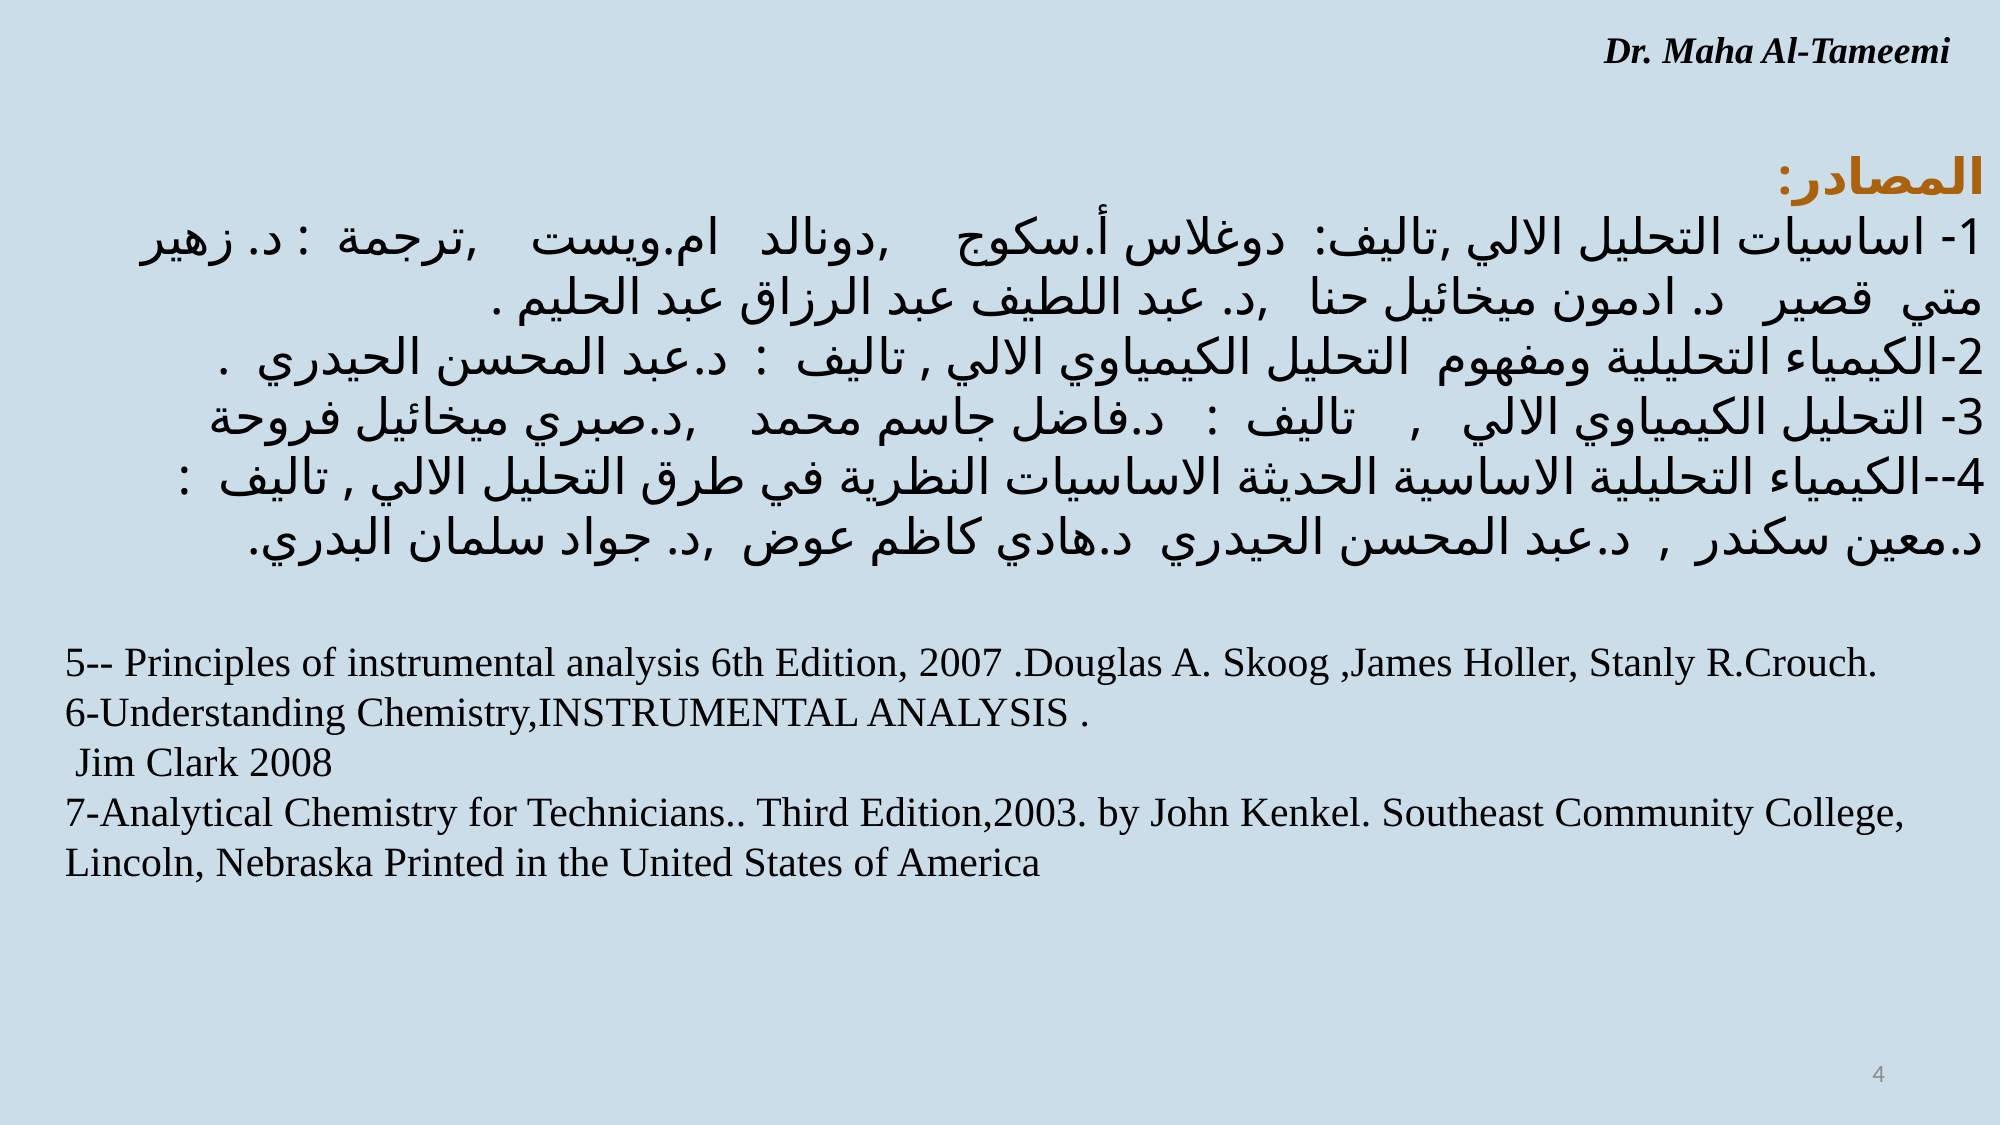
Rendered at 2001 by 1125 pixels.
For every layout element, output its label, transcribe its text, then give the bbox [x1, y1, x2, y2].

text_box المصادر: 1- اساسيات التحليل الالي ,تاليف: دوغلاس أ.سكوج ,دونالد ام.ويست ,ترجمة : د. زهير متي قصير د. ادمون ميخائيل حنا ,د. عبد اللطيف عبد الرزاق عبد الحليم . 2-الكيمياء التحليلية ومفهوم التحليل الكيمياوي الالي , تاليف : د.عبد المحسن الحيدري . 3- التحليل الكيمياوي الالي , تاليف : د.فاضل جاسم محمد ,د.صبري ميخائيل فروحة 4--الكيمياء التحليلية الاساسية الحديثة الاساسيات النظرية في طرق التحليل الالي , تاليف : د.معين سكندر , د.عبد المحسن الحيدري د.هادي كاظم عوض ,د. جواد سلمان البدري. 5-- Principles of instrumental analysis 6th Edition, 2007 .Douglas A. Skoog ,James Holler, Stanly R.Crouch. 6-Understanding Chemistry,INSTRUMENTAL ANALYSIS . Jim Clark 2008 7-Analytical Chemistry for Technicians.. Third Edition,2003. by John Kenkel. Southeast Community College, Lincoln, Nebraska Printed in the United States of America [49, 137, 2000, 993]
slide_number 4 [1433, 1042, 1900, 1103]
text_box Dr. Maha Al-Tameemi [1589, 18, 1966, 79]
